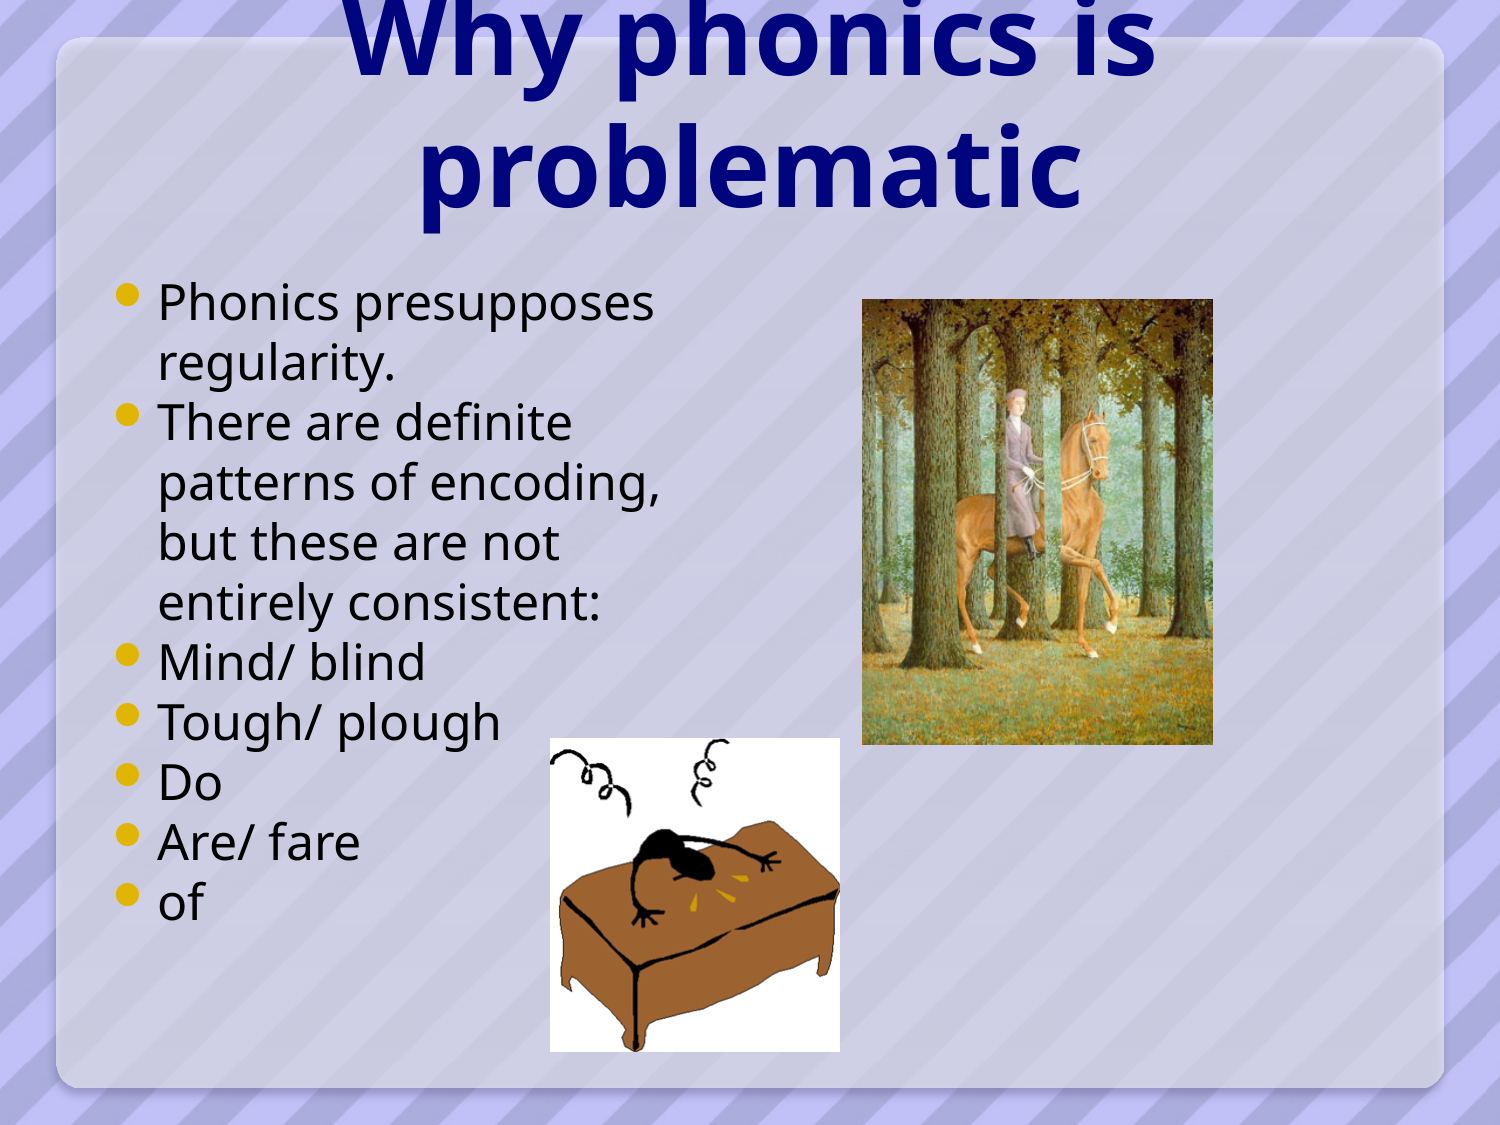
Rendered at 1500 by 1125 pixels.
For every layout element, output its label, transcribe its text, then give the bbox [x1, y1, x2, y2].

picture [549, 737, 841, 1053]
title Why phonics is problematic [75, 50, 1425, 238]
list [862, 299, 1213, 745]
list Phonics presupposes regularity. There are definite patterns of encoding, but these are not entirely consistent: Mind/ blind Tough/ plough Do Are/ fare of [75, 262, 738, 1005]
